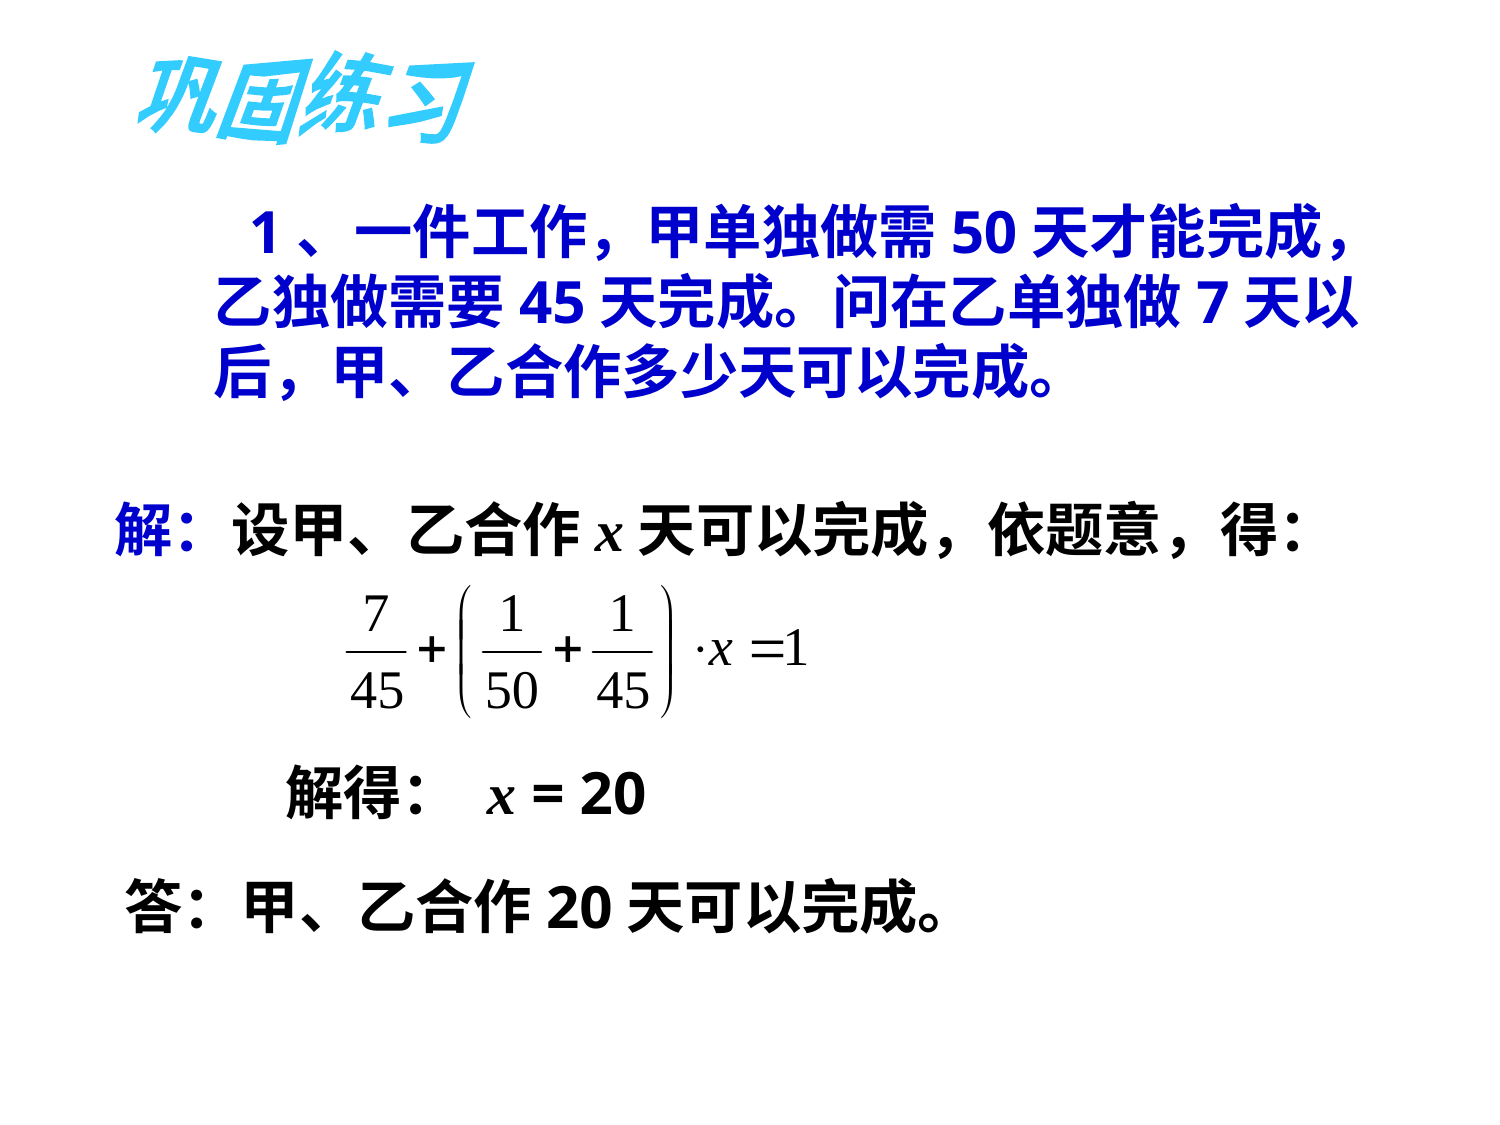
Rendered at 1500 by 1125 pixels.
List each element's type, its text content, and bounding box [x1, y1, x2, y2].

text_box 答：甲、乙合作20天可以完成。 [109, 862, 991, 948]
text_box 解：设甲、乙合作x天可以完成，依题意，得： [99, 485, 1352, 571]
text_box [337, 574, 813, 730]
text_box 解得： x = 20 [270, 748, 662, 834]
text_box 1、一件工作，甲单独做需50天才能完成， 乙独做需要45天完成。问在乙单独做7天以 后，甲、乙合作多少天可以完成。 [199, 187, 1396, 413]
